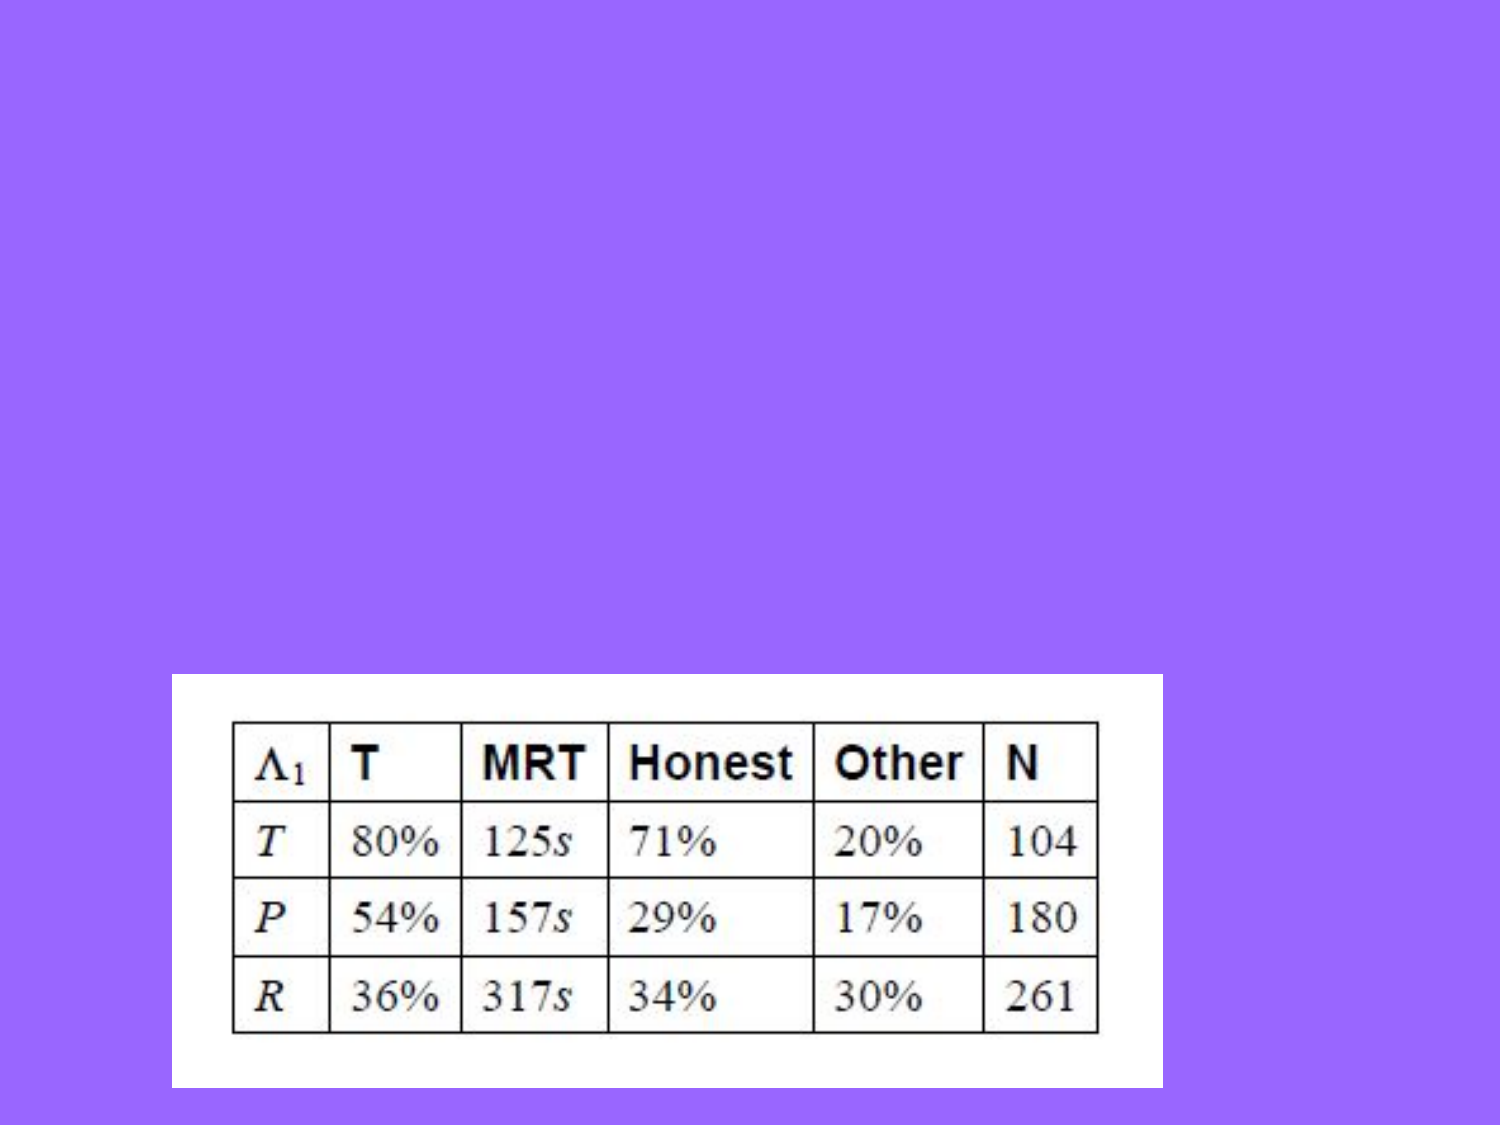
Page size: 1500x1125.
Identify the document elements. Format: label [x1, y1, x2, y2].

picture [172, 674, 1163, 1088]
